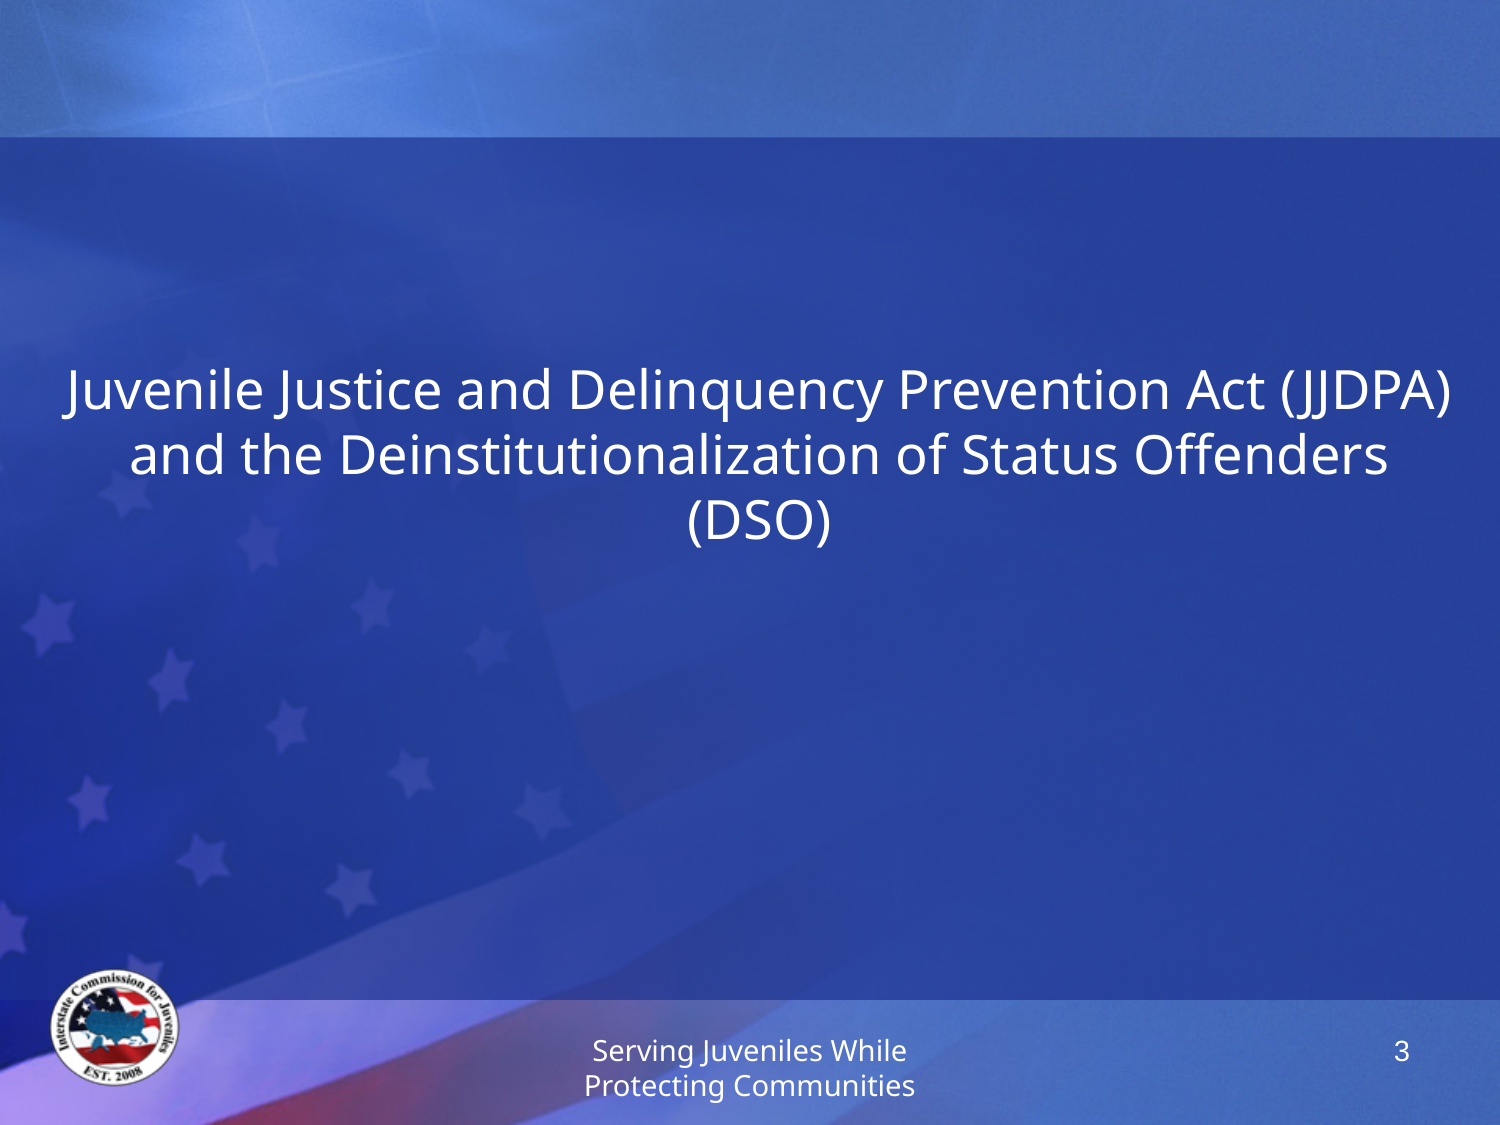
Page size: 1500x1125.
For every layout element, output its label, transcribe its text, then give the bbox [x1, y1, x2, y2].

picture [0, 0, 1500, 137]
list Juvenile Justice and Delinquency Prevention Act (JJDPA) and the Deinstitutionalization of Status Offenders (DSO) [36, 163, 1474, 955]
slide_number 3 [1074, 1024, 1426, 1103]
picture [0, 952, 1500, 1125]
footer Serving Juveniles While Protecting Communities [512, 1024, 988, 1103]
